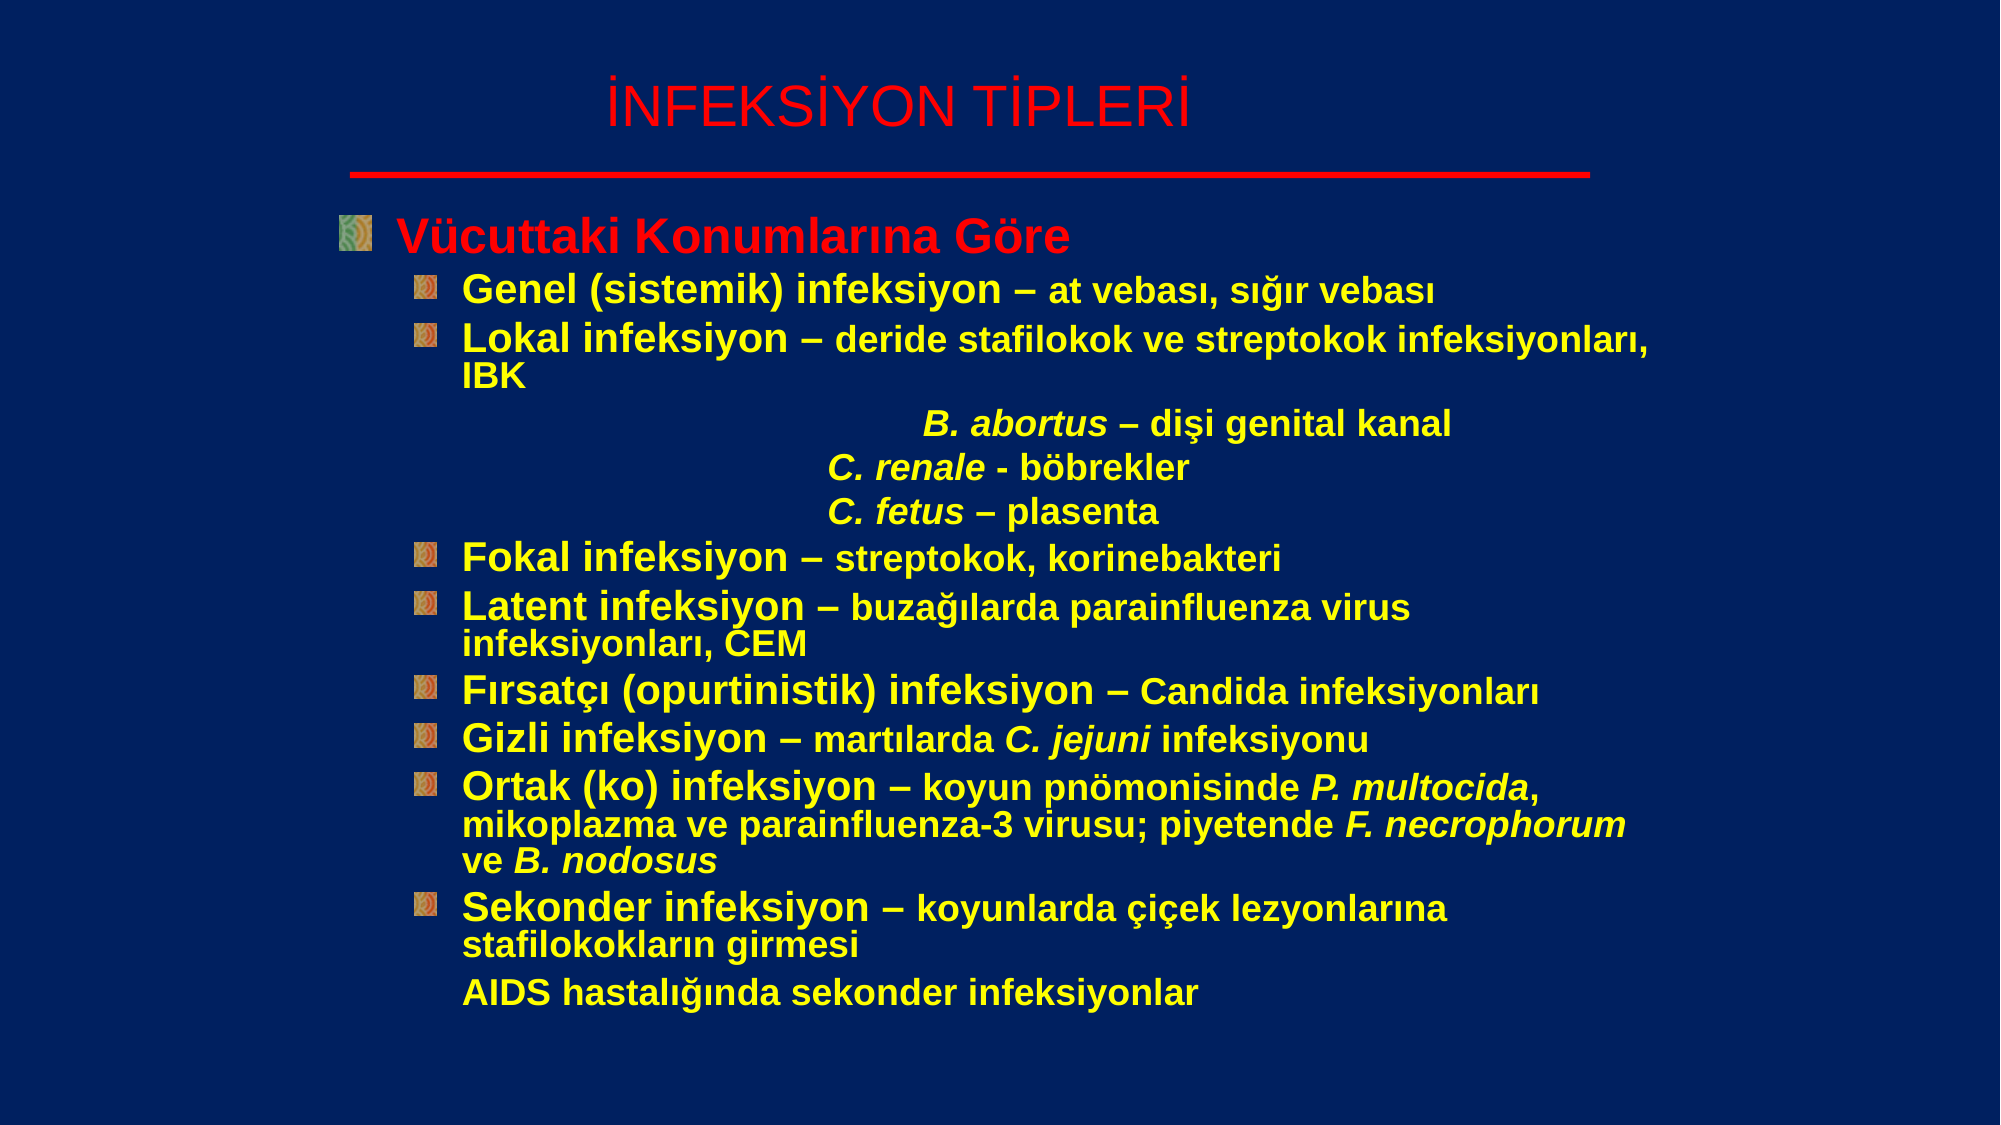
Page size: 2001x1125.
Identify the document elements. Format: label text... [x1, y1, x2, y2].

picture [414, 772, 437, 796]
picture [414, 275, 437, 299]
picture [414, 542, 437, 567]
picture [414, 323, 437, 347]
picture [339, 215, 372, 251]
title İNFEKSİYON TİPLERİ [285, 37, 1513, 170]
list Vücuttaki Konumlarına Göre Genel (sistemik) infeksiyon – at vebası, sığır vebası Lokal infeksiyon – deride stafilokok ve streptokok infeksiyonları, IBK B. abortus – dişi genital kanal C. renale - böbrekler C. fetus – plasenta Fokal infeksiyon – streptokok, korinebakteri Latent infeksiyon – buzağılarda parainfluenza virus infeksiyonları, CEM Fırsatçı (opurtinistik) infeksiyon – Candida infeksiyonları Gizli infeksiyon – martılarda C. jejuni infeksiyonu Ortak (ko) infeksiyon – koyun pnömonisinde P. multocida, mikoplazma ve parainfluenza-3 virusu; piyetende F. necrophorum ve B. nodosus Sekonder infeksiyon – koyunlarda çiçek lezyonlarına stafilokokların girmesi AIDS hastalığında sekonder infeksiyonlar [324, 208, 1675, 1094]
text_box [674, 749, 1425, 825]
picture [414, 892, 437, 916]
picture [414, 723, 437, 748]
picture [414, 675, 437, 699]
picture [414, 591, 437, 615]
